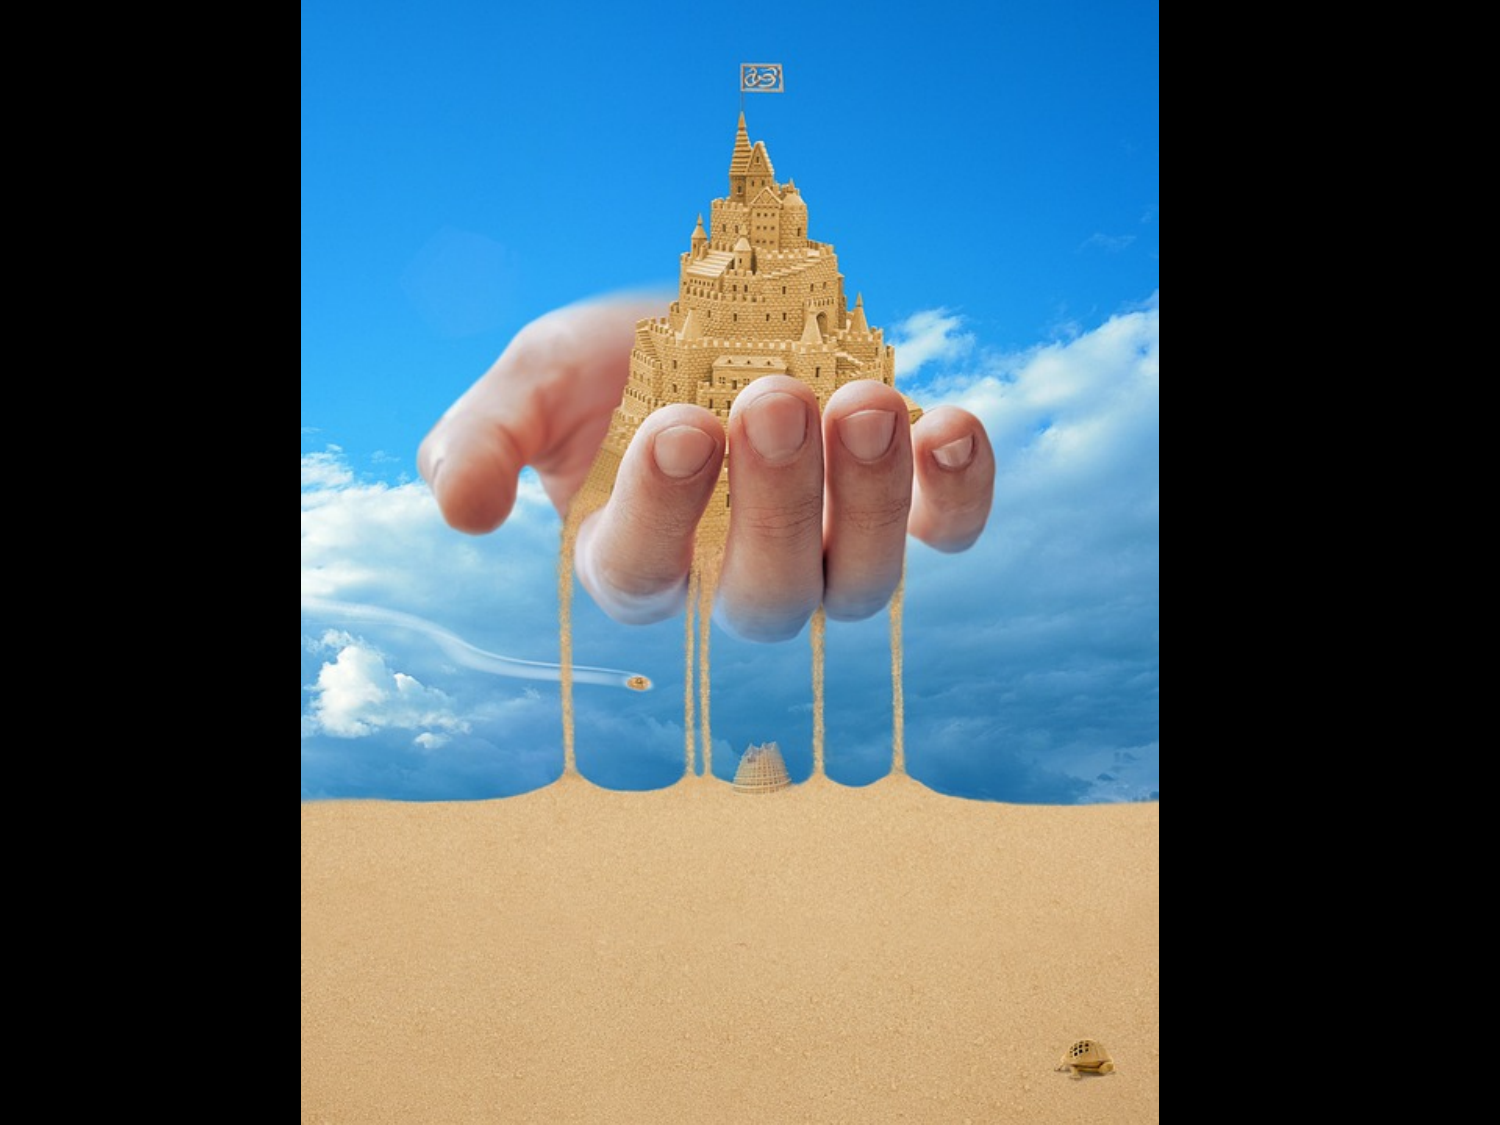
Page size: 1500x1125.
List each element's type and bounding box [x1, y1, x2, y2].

picture [300, 0, 1160, 1125]
